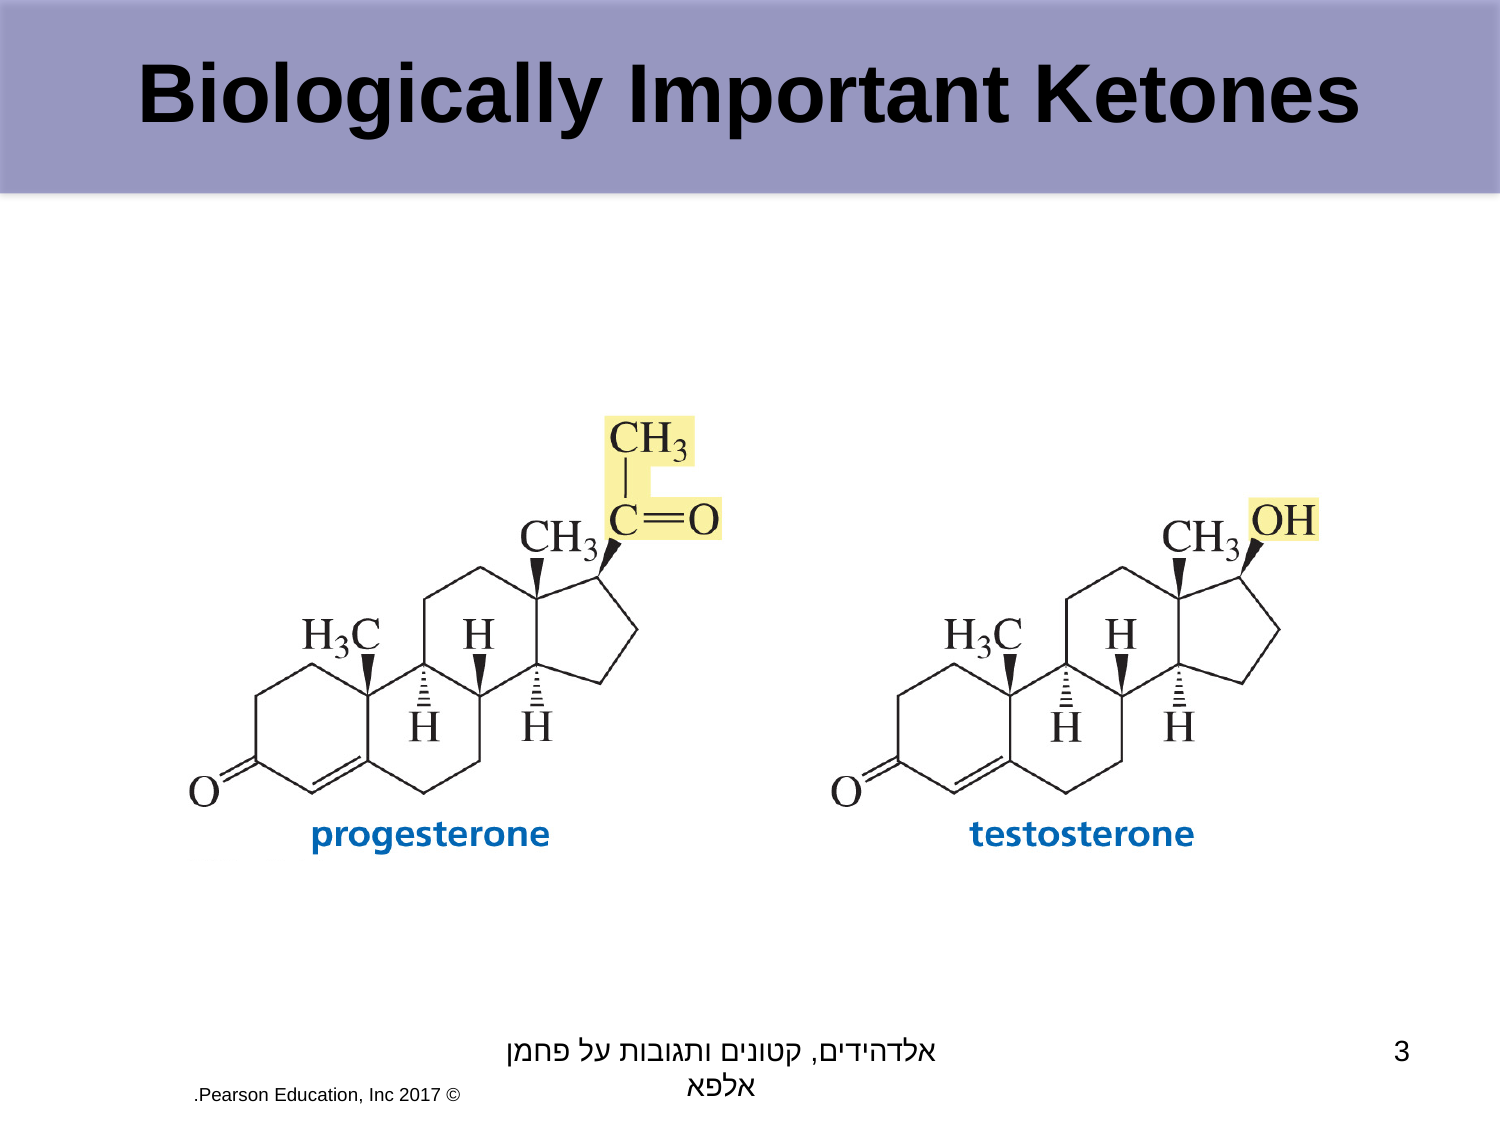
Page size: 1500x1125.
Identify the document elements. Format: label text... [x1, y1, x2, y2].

text_box Biologically Important Ketones [0, 31, 1500, 147]
picture [180, 405, 1329, 861]
slide_number 3 [1074, 1024, 1426, 1103]
footer אלדהידים, קטונים ותגובות על פחמן אלפא [454, 1024, 988, 1103]
